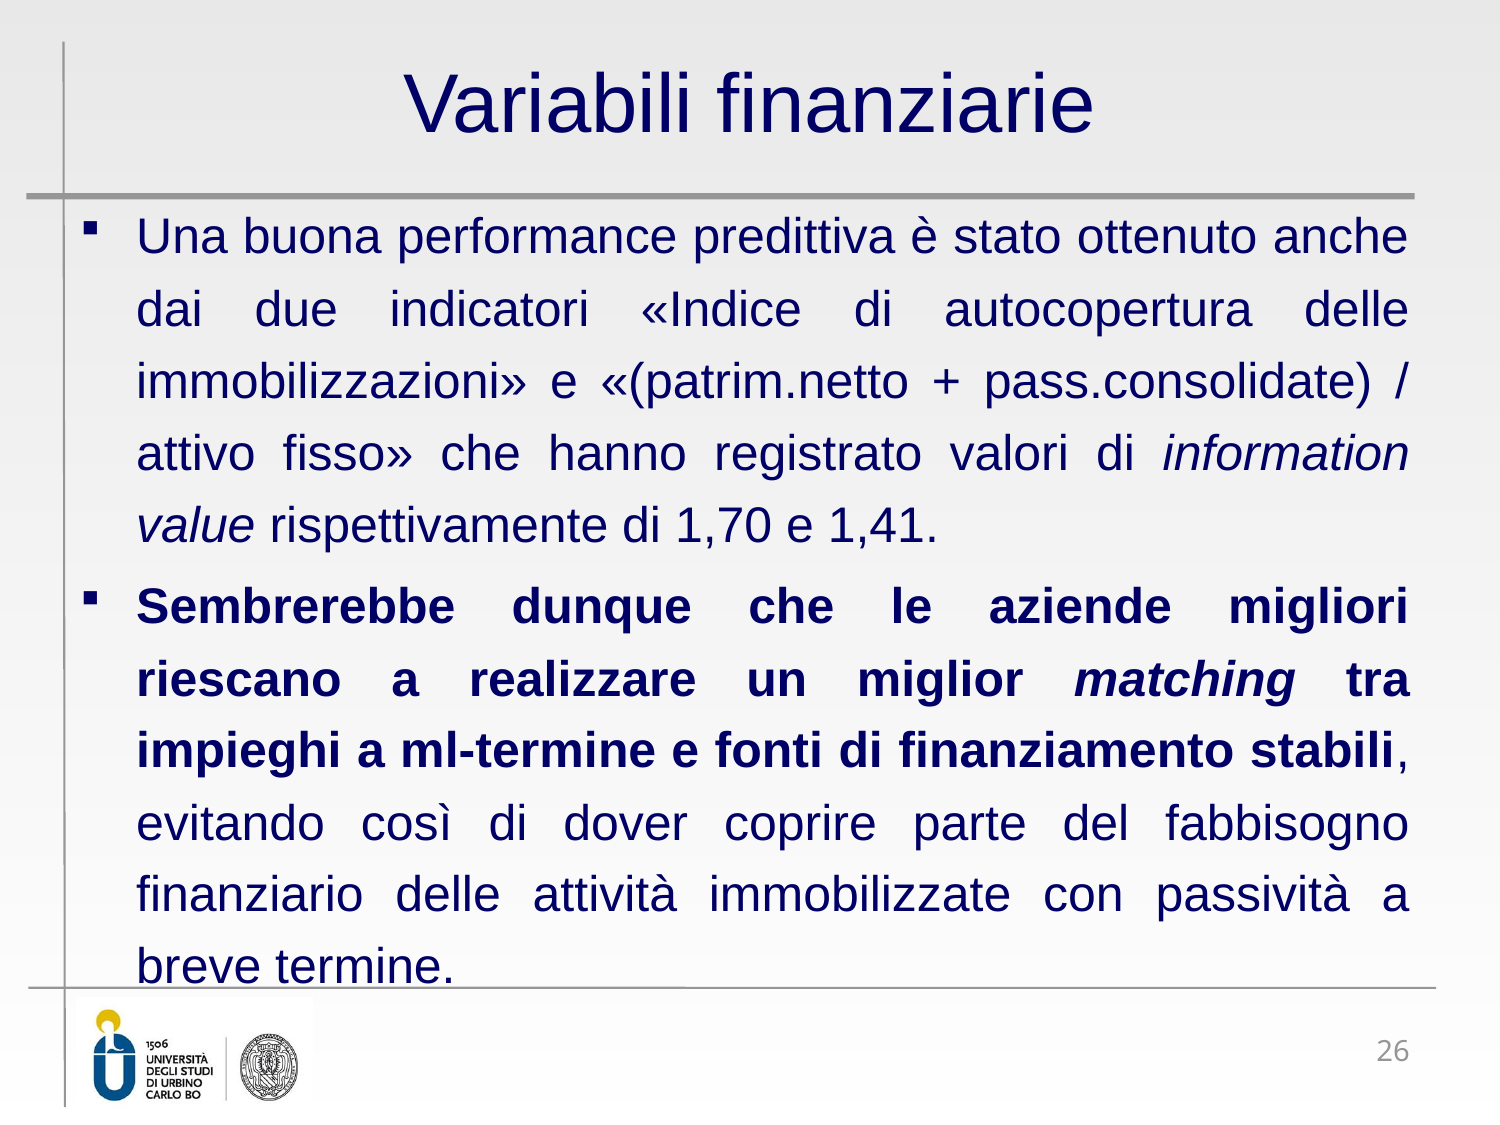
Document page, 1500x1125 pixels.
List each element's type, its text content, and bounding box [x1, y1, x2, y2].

picture [76, 997, 313, 1121]
list Una buona performance predittiva è stato ottenuto anche dai due indicatori «Indice di autocopertura delle immobilizzazioni» e «(patrim.netto + pass.consolidate) / attivo fisso» che hanno registrato valori di information value rispettivamente di 1,70 e 1,41. Sembrerebbe dunque che le aziende migliori riescano a realizzare un miglior matching tra impieghi a ml-termine e fonti di finanziamento stabili, evitando così di dover coprire parte del fabbisogno finanziario delle attività immobilizzate con passività a breve termine. [64, 184, 1425, 966]
title Variabili finanziarie [112, 19, 1388, 179]
slide_number 26 [1074, 1024, 1425, 1103]
